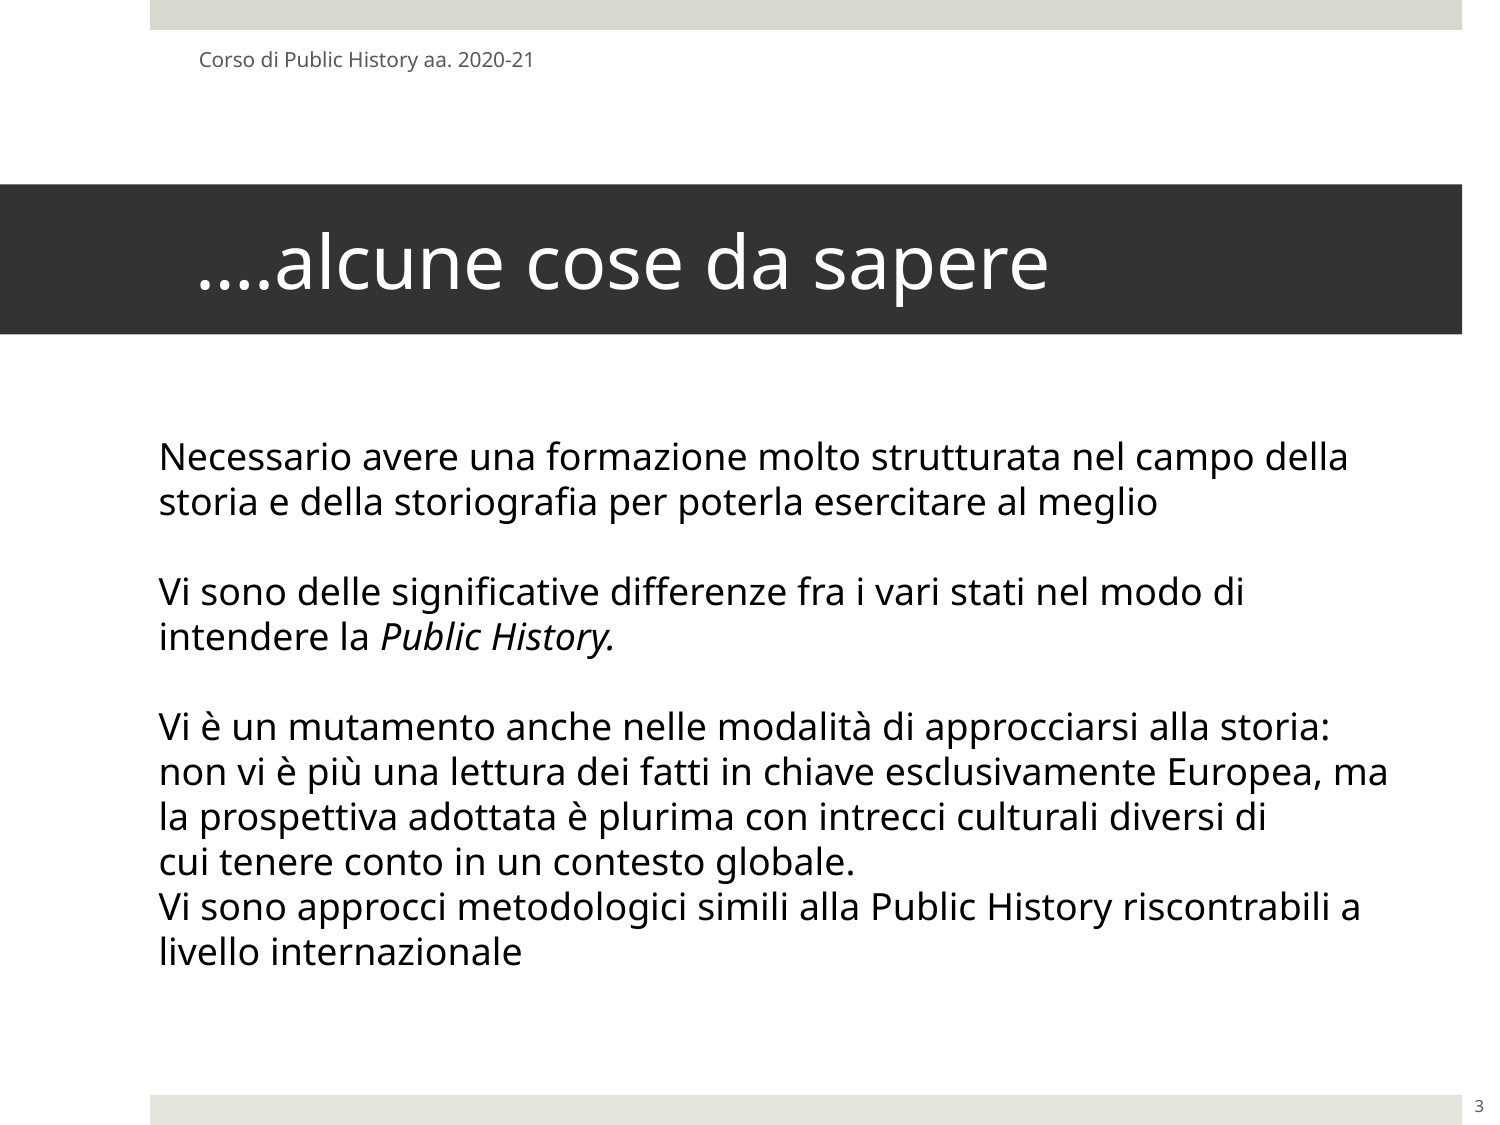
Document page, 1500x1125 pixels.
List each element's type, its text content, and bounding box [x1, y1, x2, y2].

footer Corso di Public History aa. 2020-21 [183, 30, 659, 91]
slide_number 3 [1441, 1077, 1500, 1125]
text_box Necessario avere una formazione molto strutturata nel campo della storia e della storiografia per poterla esercitare al meglio Vi sono delle significative differenze fra i vari stati nel modo di intendere la Public History. Vi è un mutamento anche nelle modalità di approcciarsi alla storia: non vi è più una lettura dei fatti in chiave esclusivamente Europea, ma la prospettiva adottata è plurima con intrecci culturali diversi di cui tenere conto in un contesto globale. Vi sono approcci metodologici simili alla Public History riscontrabili a livello internazionale [143, 425, 1415, 1026]
title ….alcune cose da sapere [0, 184, 1463, 335]
